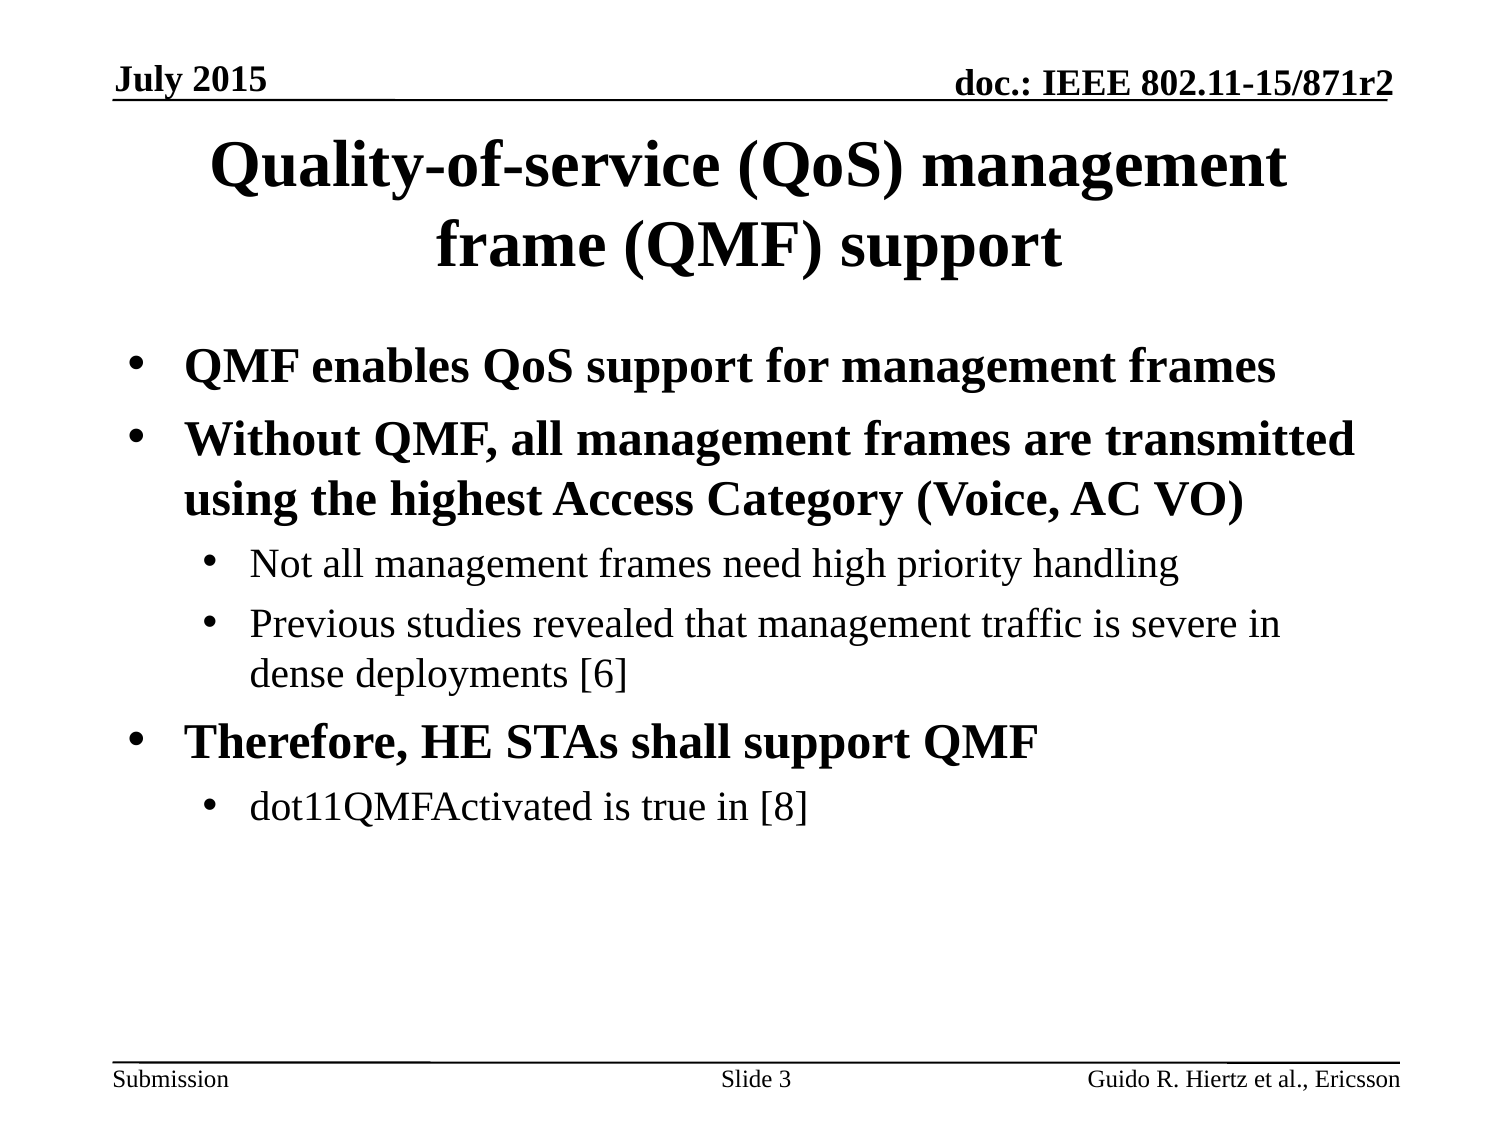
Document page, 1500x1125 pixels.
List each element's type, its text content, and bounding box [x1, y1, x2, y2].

title Quality-of-service (QoS) management frame (QMF) support [112, 112, 1388, 288]
footer Guido R. Hiertz et al., Ericsson [878, 1061, 1402, 1093]
list QMF enables QoS support for management frames Without QMF, all management frames are transmitted using the highest Access Category (Voice, AC VO) Not all management frames need high priority handling Previous studies revealed that management traffic is severe in dense deployments [6] Therefore, HE STAs shall support QMF dot11QMFActivated is true in [8] [112, 324, 1388, 1000]
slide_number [114, 54, 423, 100]
slide_number Slide 3 [712, 1061, 800, 1123]
